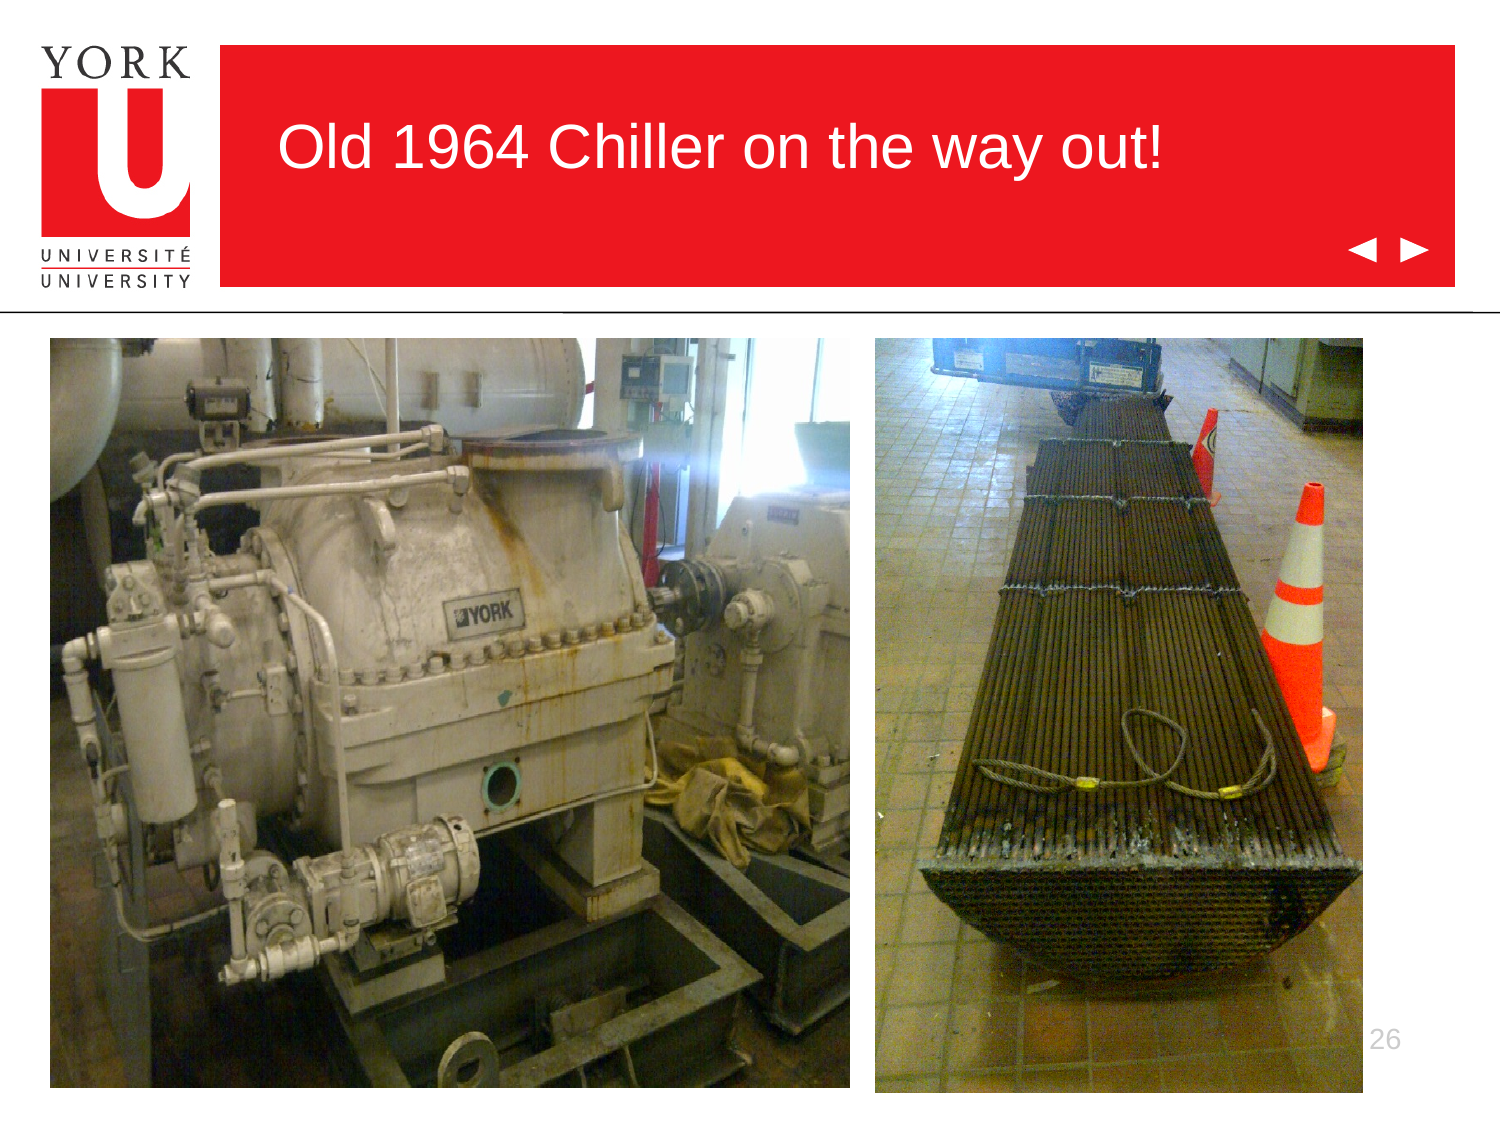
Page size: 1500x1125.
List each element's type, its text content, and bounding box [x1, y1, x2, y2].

picture [0, 0, 1500, 311]
slide_number 26 [1367, 1012, 1423, 1088]
title Old 1964 Chiller on the way out! [262, 49, 1388, 238]
picture [0, 314, 1500, 1125]
